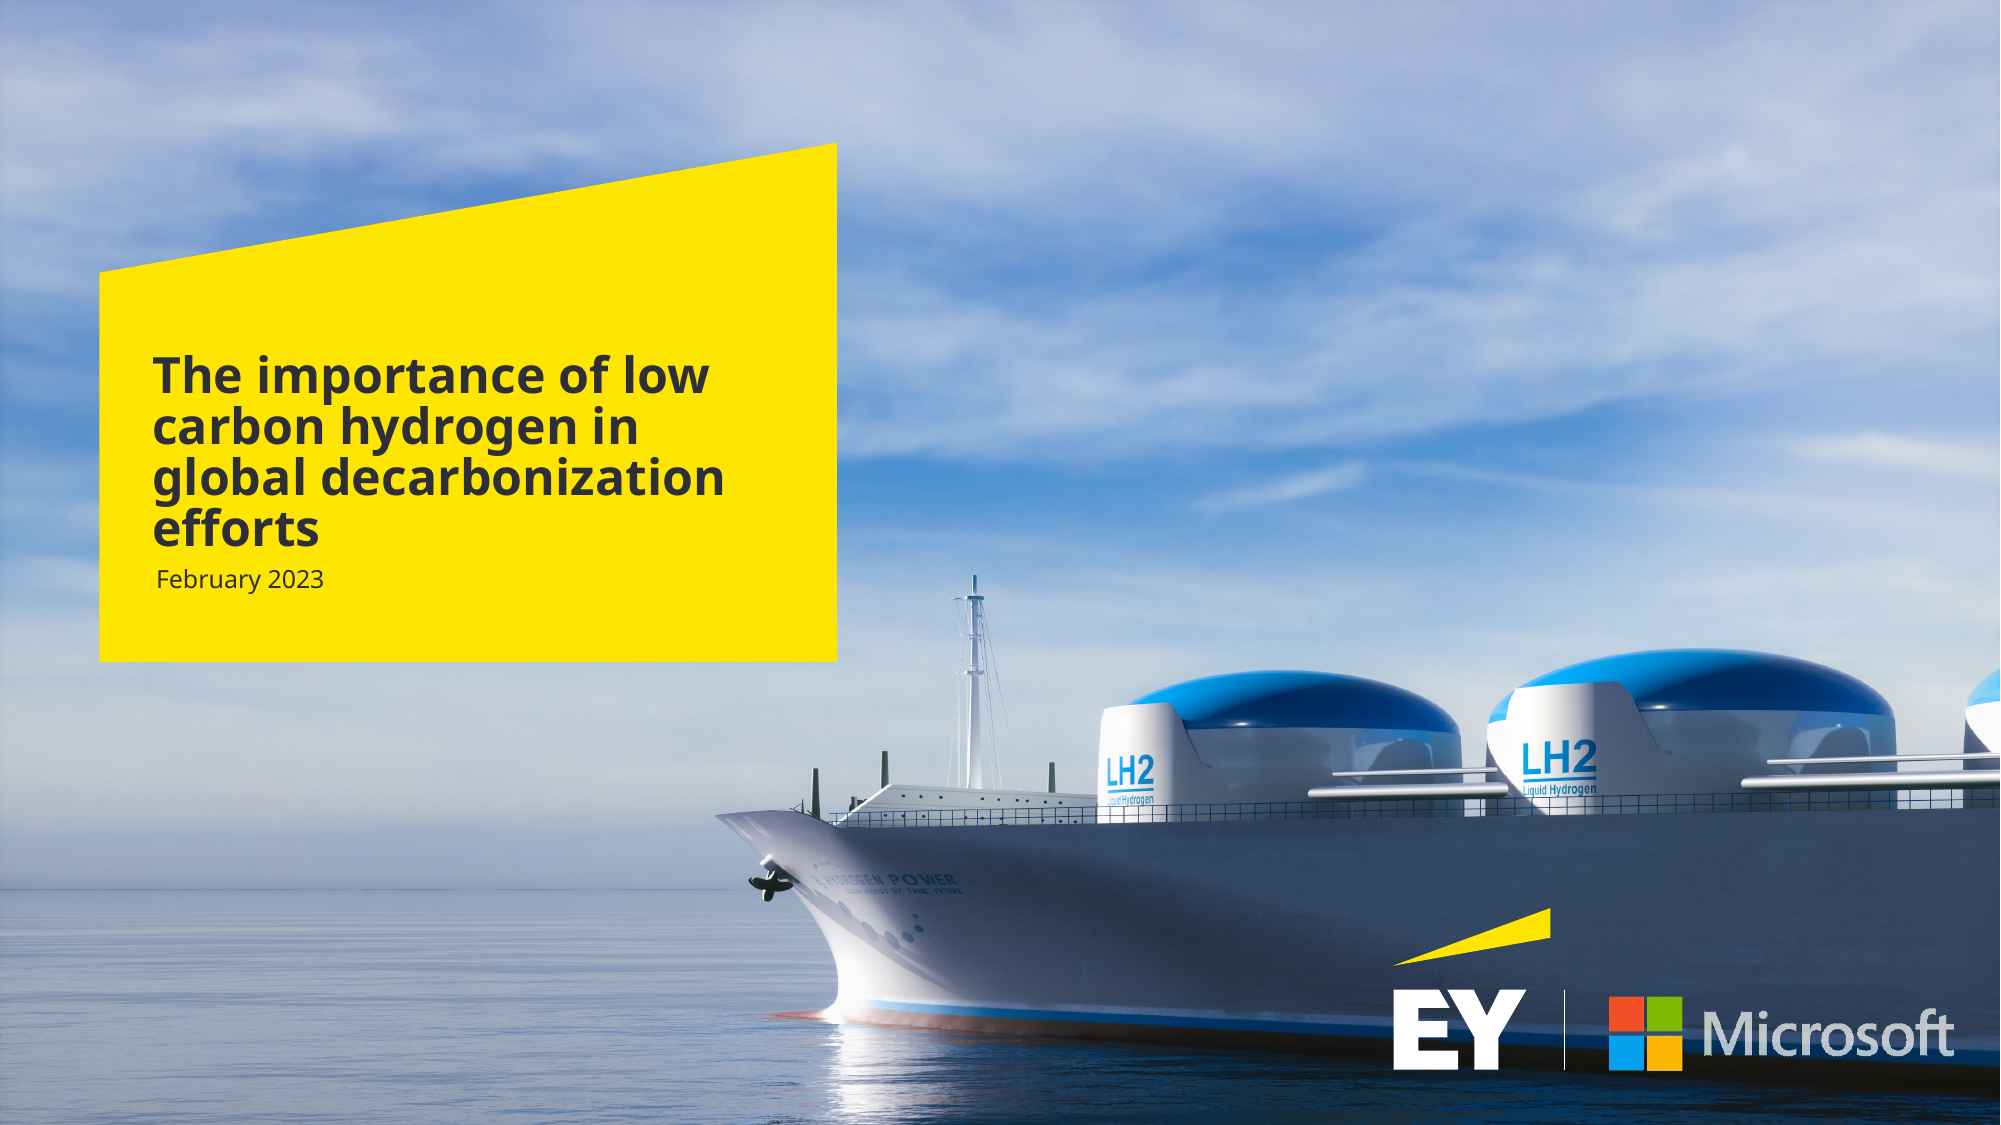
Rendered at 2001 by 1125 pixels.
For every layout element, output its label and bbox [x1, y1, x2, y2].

text_box [1392, 907, 1551, 1071]
picture [0, 0, 2000, 1125]
